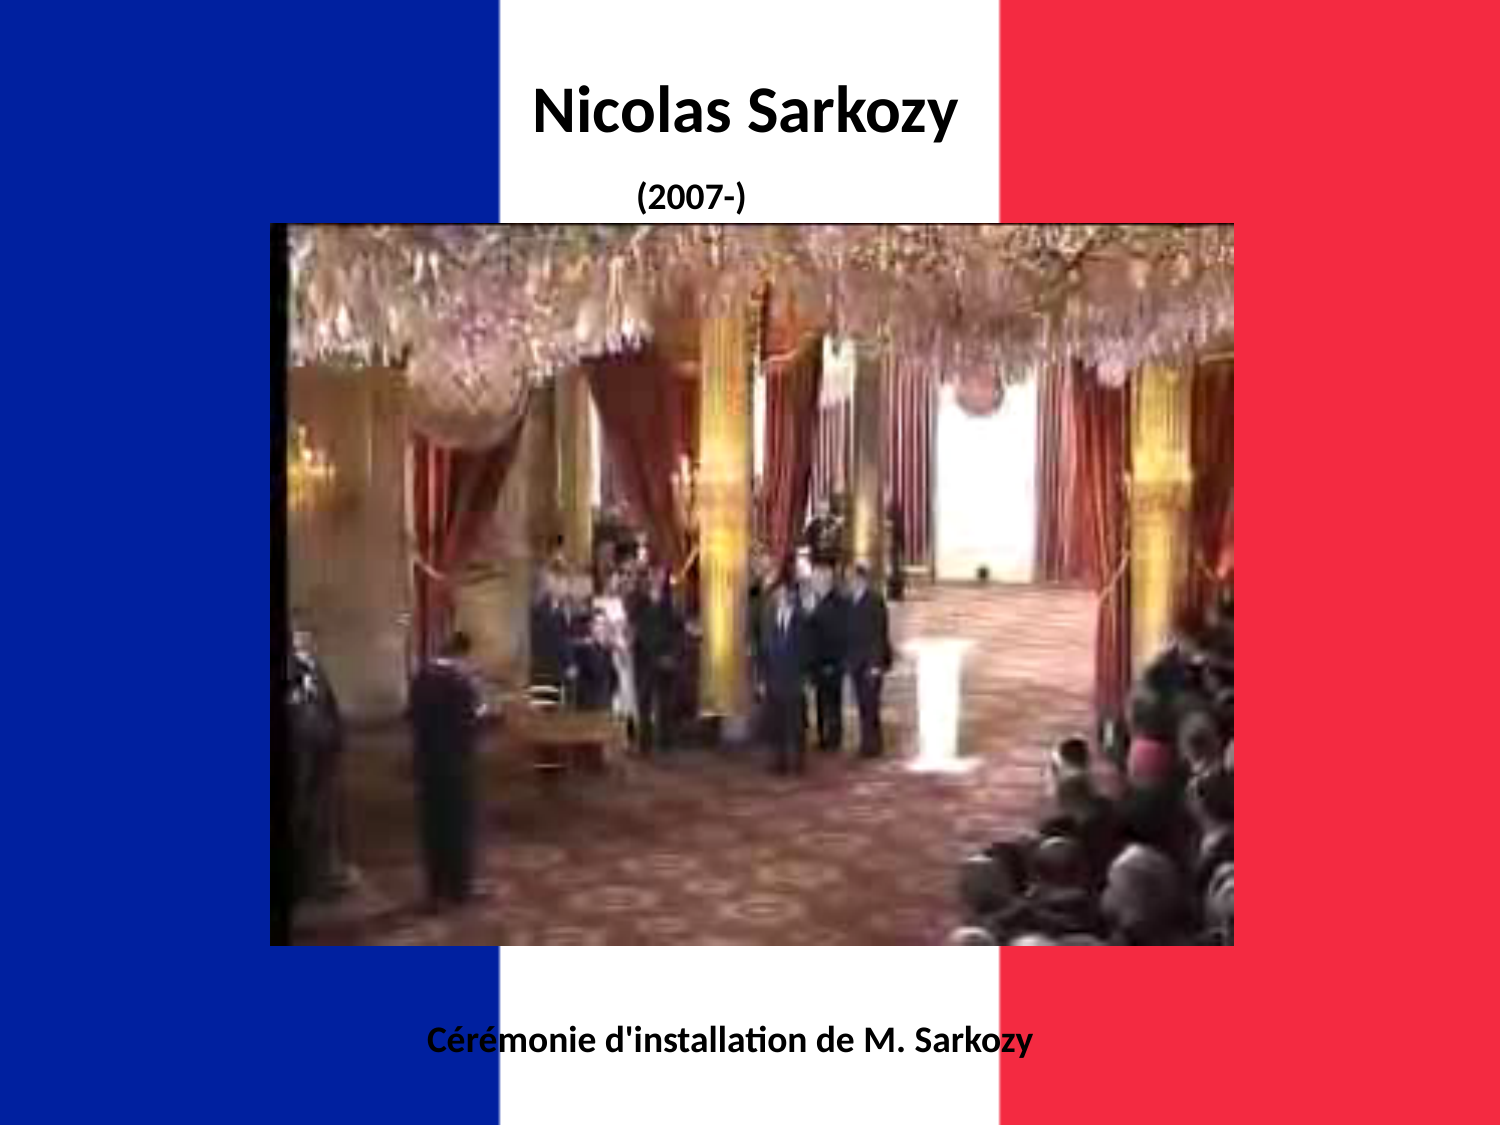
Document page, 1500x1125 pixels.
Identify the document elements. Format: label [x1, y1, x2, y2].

picture [0, 0, 1500, 1125]
text_box [269, 222, 1235, 947]
